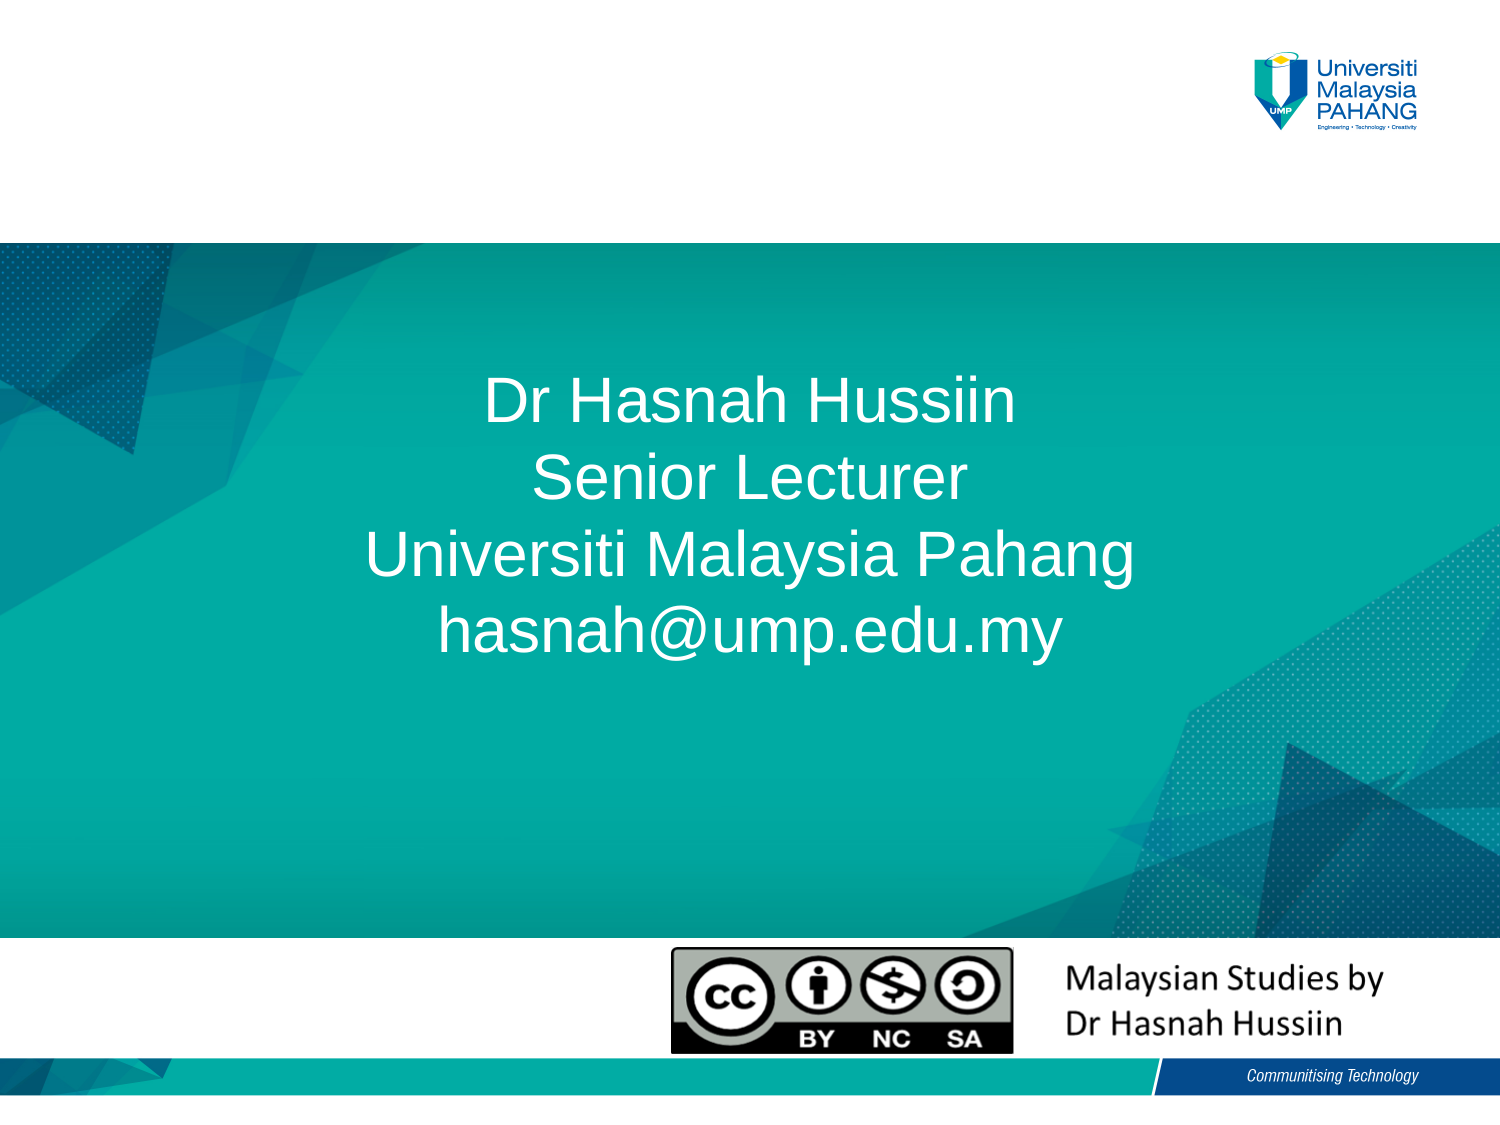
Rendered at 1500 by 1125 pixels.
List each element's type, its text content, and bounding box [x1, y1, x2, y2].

picture [0, 381, 1500, 1125]
picture [0, 0, 1500, 854]
title Dr Hasnah Hussiin Senior Lecturer Universiti Malaysia Pahang hasnah@ump.edu.my [112, 349, 1388, 906]
